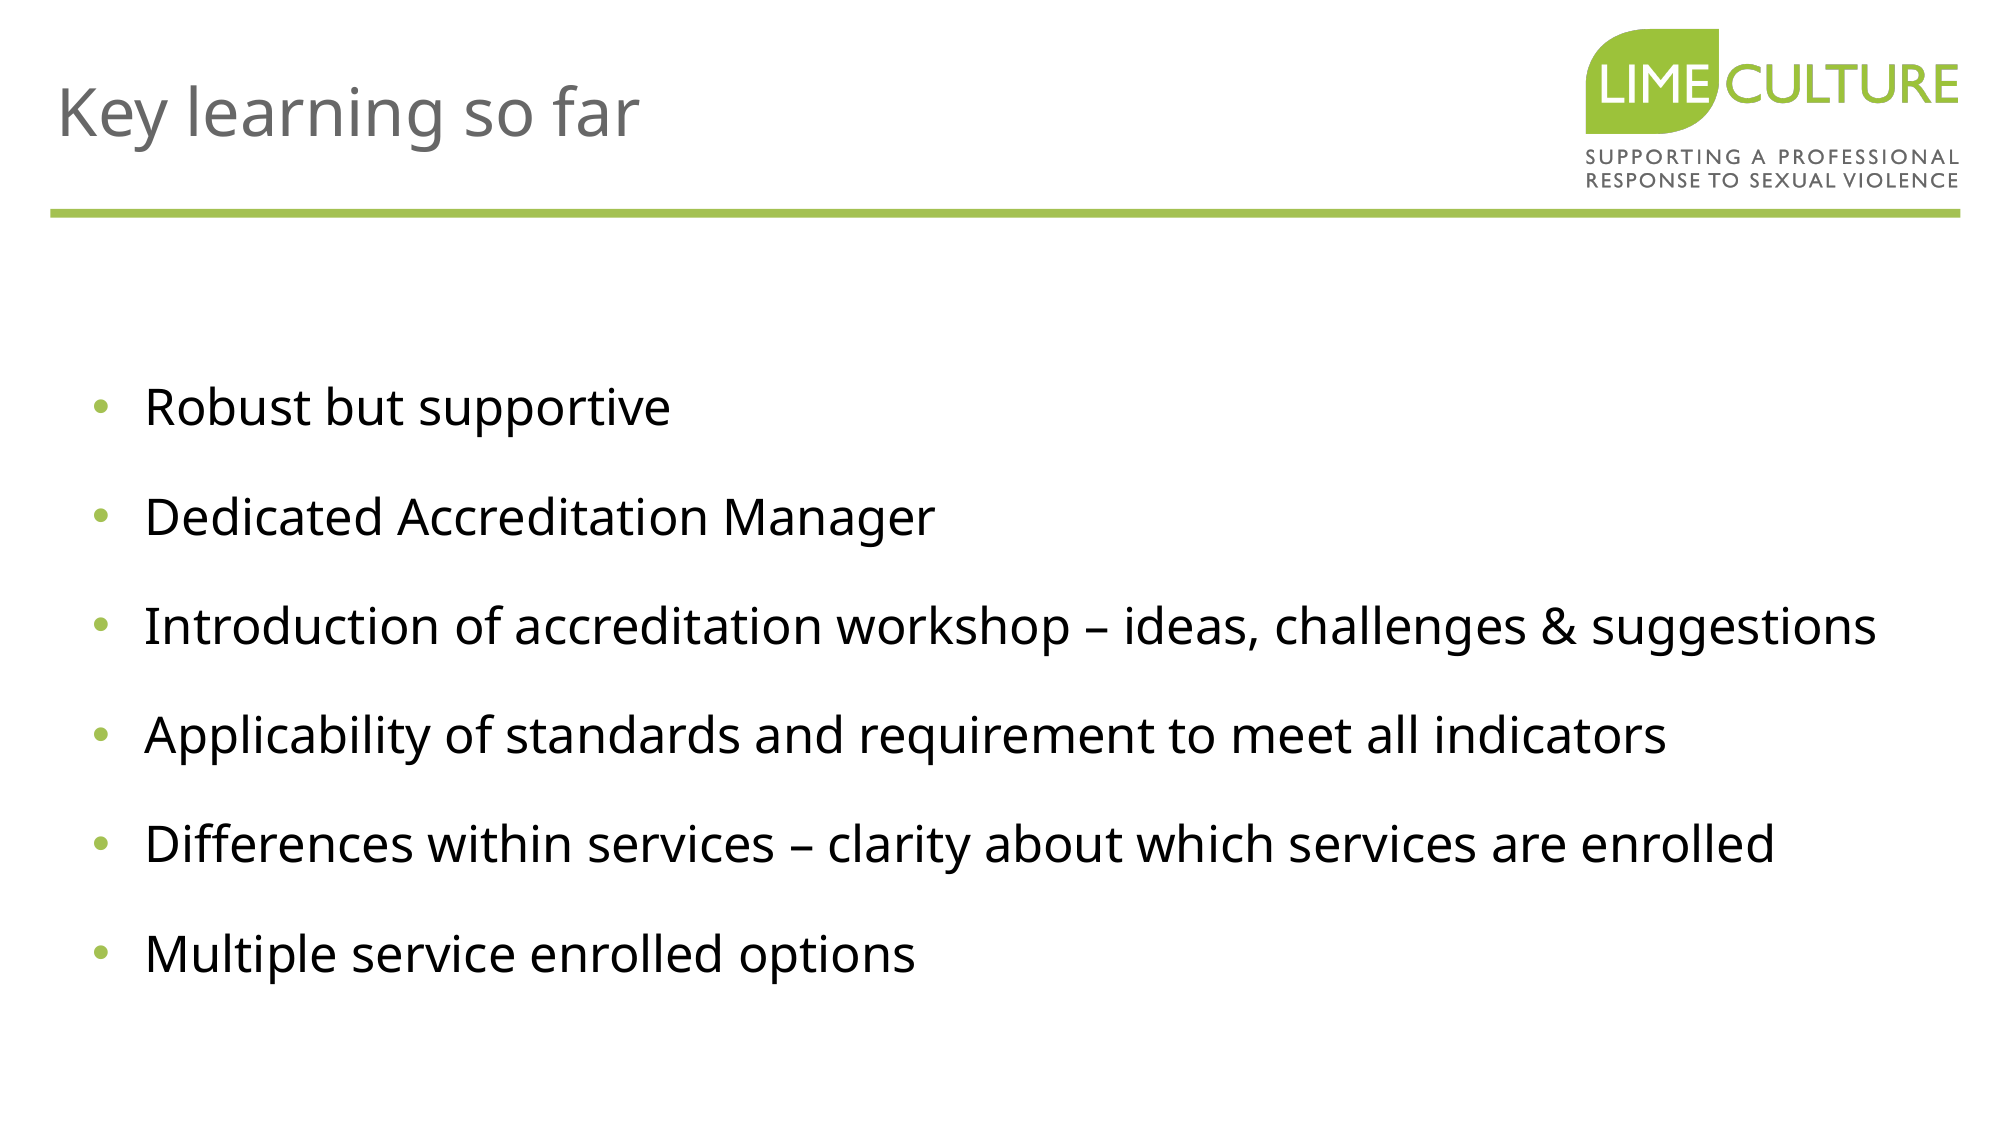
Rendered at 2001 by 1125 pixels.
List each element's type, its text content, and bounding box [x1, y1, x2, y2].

text_box Robust but supportive Dedicated Accreditation Manager Introduction of accreditation workshop – ideas, challenges & suggestions Applicability of standards and requirement to meet all indicators Differences within services – clarity about which services are enrolled Multiple service enrolled options [77, 374, 1898, 1061]
picture [1584, 26, 1960, 190]
text_box Key learning so far [41, 64, 1426, 167]
